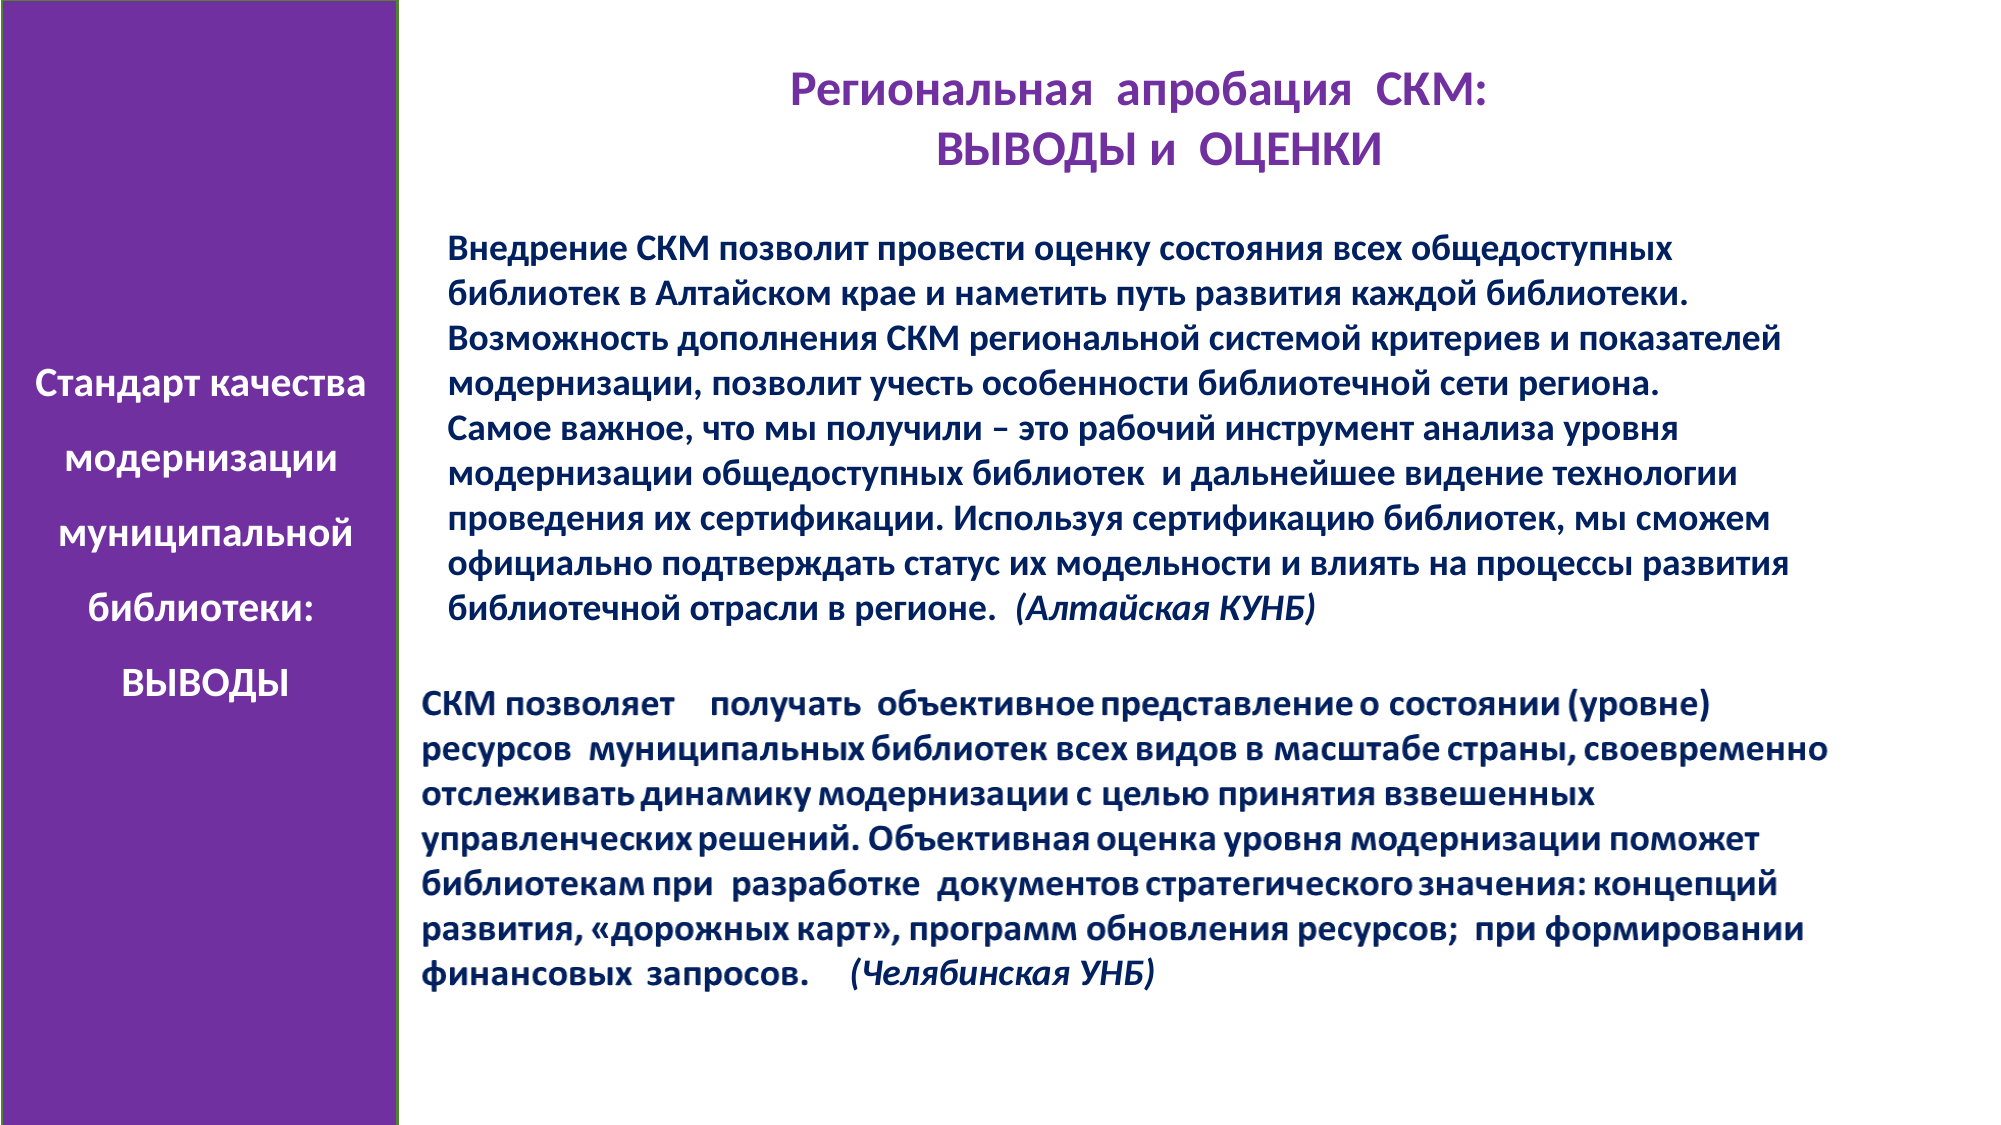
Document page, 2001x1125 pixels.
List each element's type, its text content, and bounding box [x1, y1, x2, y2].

text_box Стандарт качества модернизации муниципальной библиотеки: ВЫВОДЫ [1, 0, 399, 1125]
text_box Региональная апробация СКМ: ВЫВОДЫ и ОЦЕНКИ [775, 47, 1556, 183]
picture [397, 666, 1859, 1019]
text_box Внедрение СКМ позволит провести оценку состояния всех общедоступных библиотек в Алтайском крае и наметить путь развития каждой библиотеки. Возможность дополнения СКМ региональной системой критериев и показателей модернизации, позволит учесть особенности библиотечной сети региона. Самое важное, что мы получили – это рабочий инструмент анализа уровня модернизации общедоступных библиотек и дальнейшее видение технологии проведения их сертификации. Используя сертификацию библиотек, мы сможем официально подтверждать статус их модельности и влиять на процессы развития библиотечной отрасли в регионе. (Алтайская КУНБ) [432, 215, 1858, 636]
